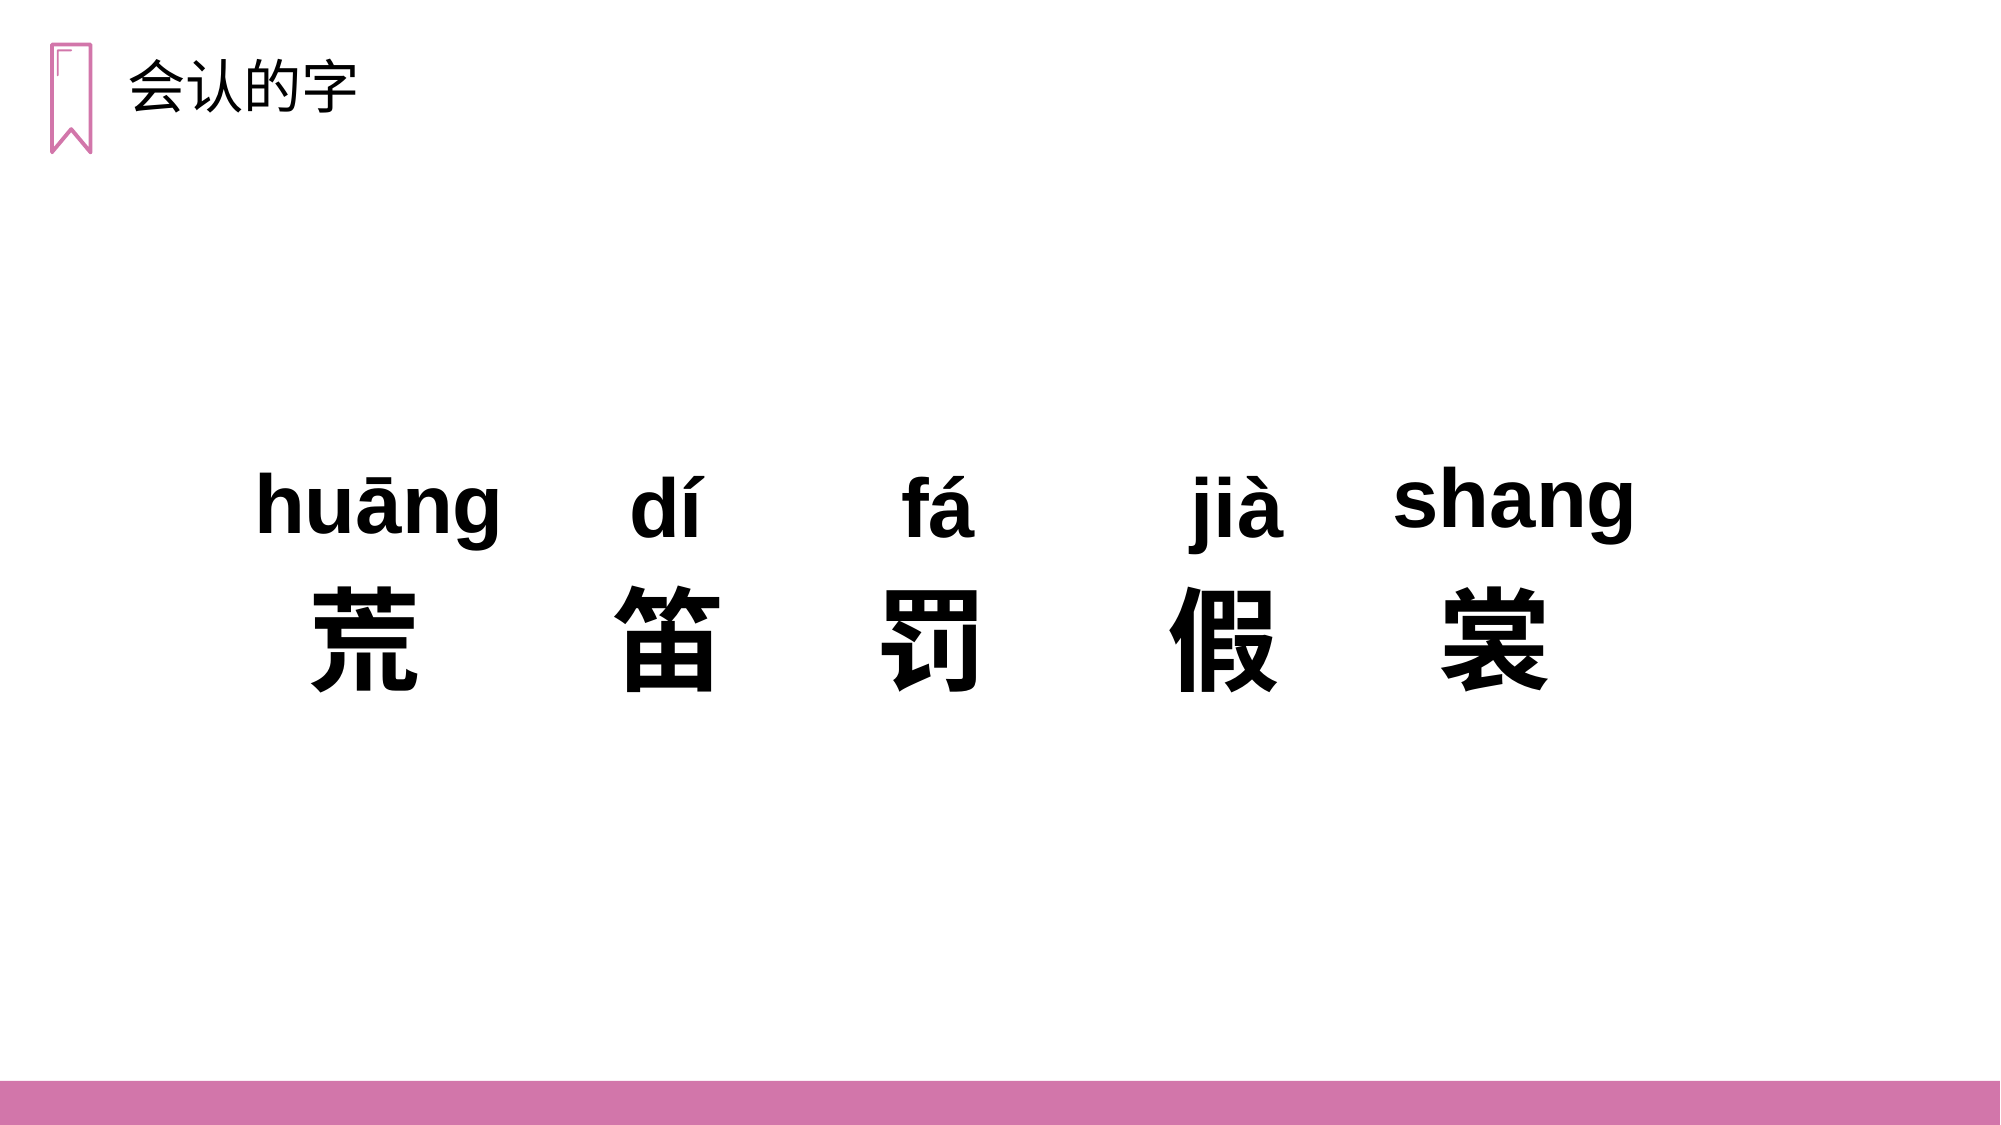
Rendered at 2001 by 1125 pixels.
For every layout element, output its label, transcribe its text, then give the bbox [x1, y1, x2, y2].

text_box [49, 42, 377, 155]
text_box jià [1176, 446, 1299, 562]
text_box huāng [211, 426, 596, 561]
text_box [0, 1080, 2000, 1125]
text_box shang [1377, 436, 1698, 552]
text_box 假 [1153, 562, 1318, 713]
text_box 裳 [1423, 562, 1567, 713]
text_box dí [614, 446, 768, 562]
text_box 荒 [293, 562, 459, 713]
text_box 笛 [598, 562, 741, 713]
text_box fá [886, 446, 1000, 562]
text_box 罚 [860, 562, 1026, 713]
